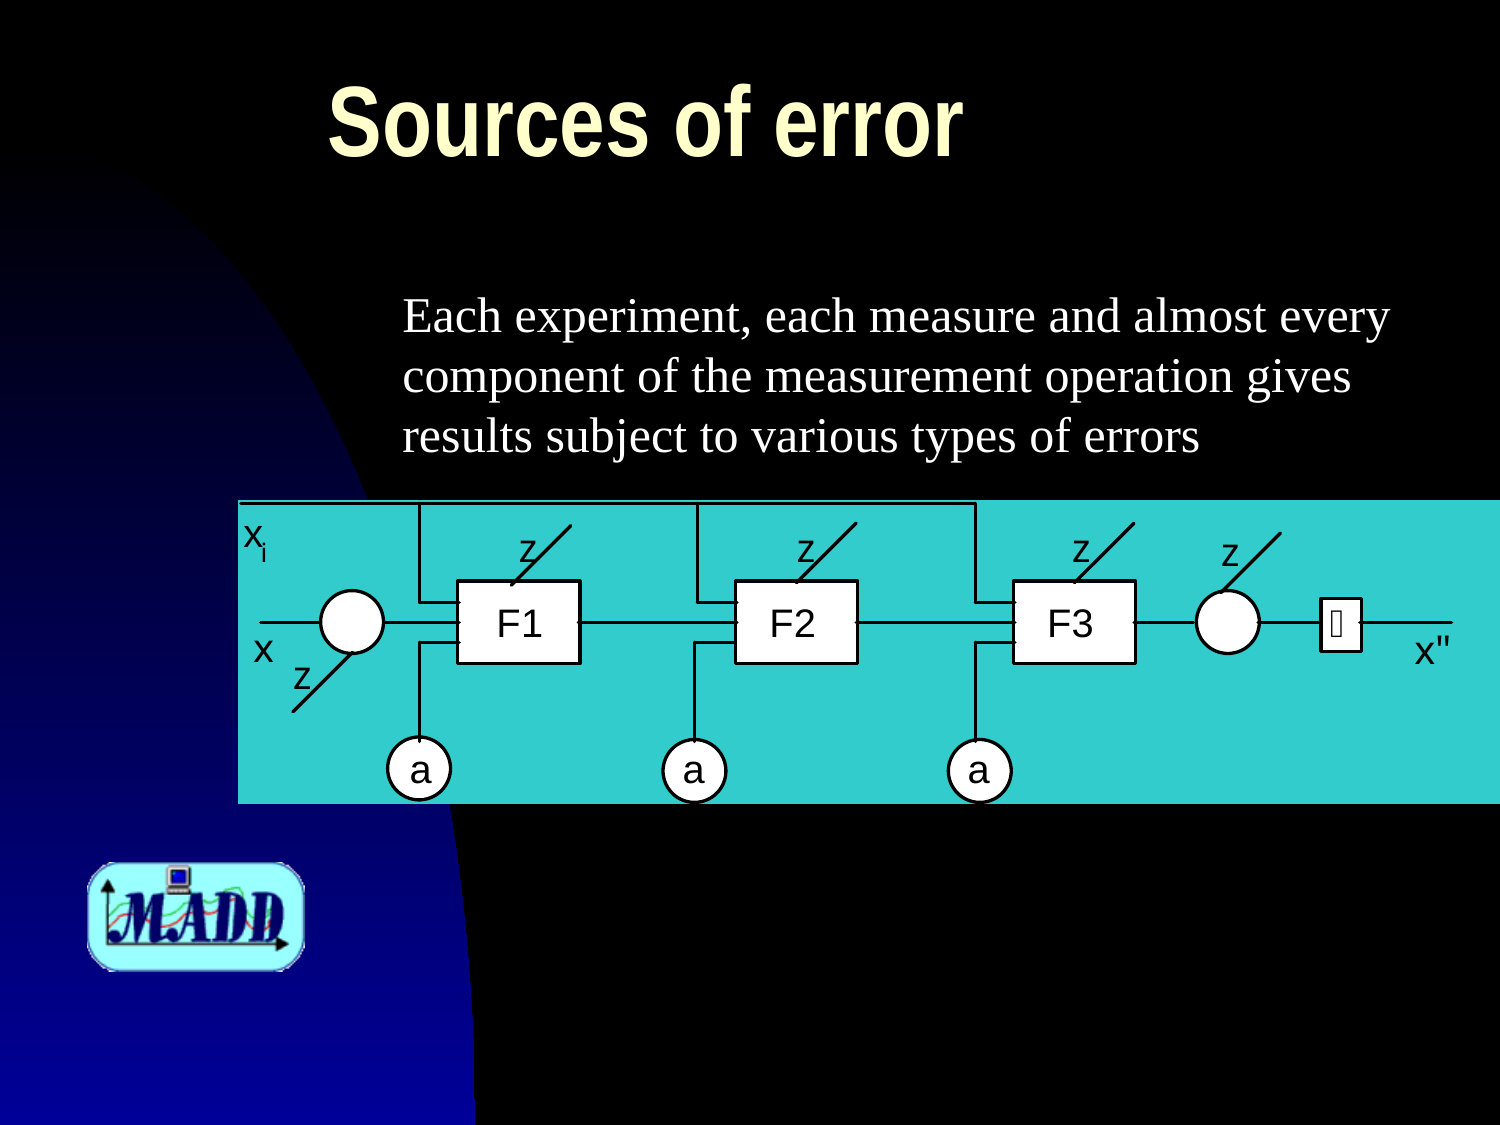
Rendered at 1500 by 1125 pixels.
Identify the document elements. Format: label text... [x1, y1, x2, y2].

title Sources of error [312, 37, 1451, 226]
picture [87, 862, 305, 973]
text_box Each experiment, each measure and almost every component of the measurement operation gives results subject to various types of errors [387, 274, 1466, 470]
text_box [237, 499, 1500, 805]
